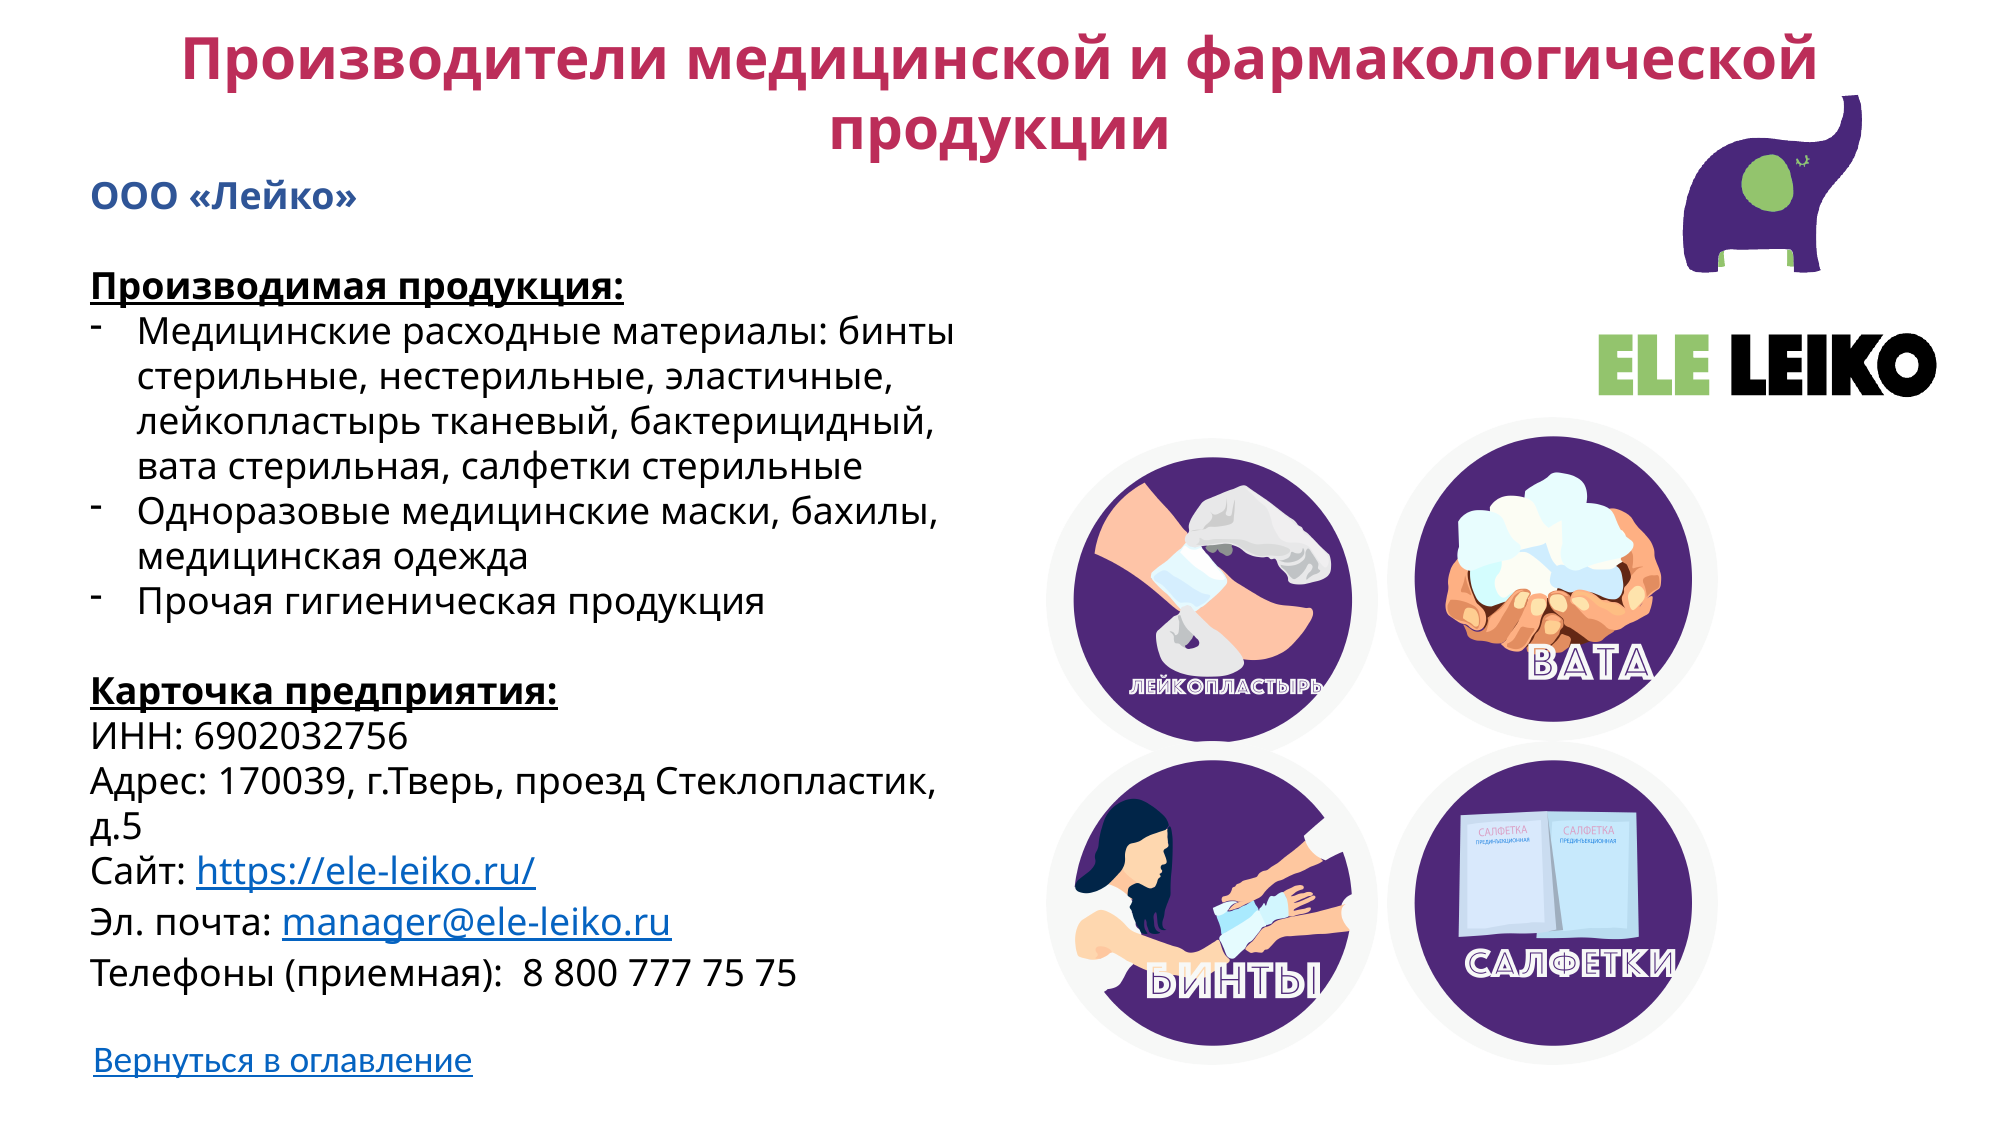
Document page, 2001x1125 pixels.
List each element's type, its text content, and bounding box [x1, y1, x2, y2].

text_box ООО «Лейко» Производимая продукция: Медицинские расходные материалы: бинты стерильные, нестерильные, эластичные, лейкопластырь тканевый, бактерицидный, вата стерильная, салфетки стерильные Одноразовые медицинские маски, бахилы, медицинская одежда Прочая гигиеническая продукция Карточка предприятия: ИНН: 6902032756 Адрес: 170039, г.Тверь, проезд Стеклопластик, д.5 Сайт: https://ele-leiko.ru/ Эл. почта: manager@ele-leiko.ru Телефоны (приемная): 8 800 777 75 75 [74, 169, 979, 989]
picture [1595, 94, 1938, 401]
text_box Производители медицинской и фармакологической продукции [0, 13, 2000, 169]
text_box Вернуться в оглавление [0, 1027, 789, 1088]
picture [1387, 417, 1718, 1065]
picture [1046, 438, 1378, 1065]
